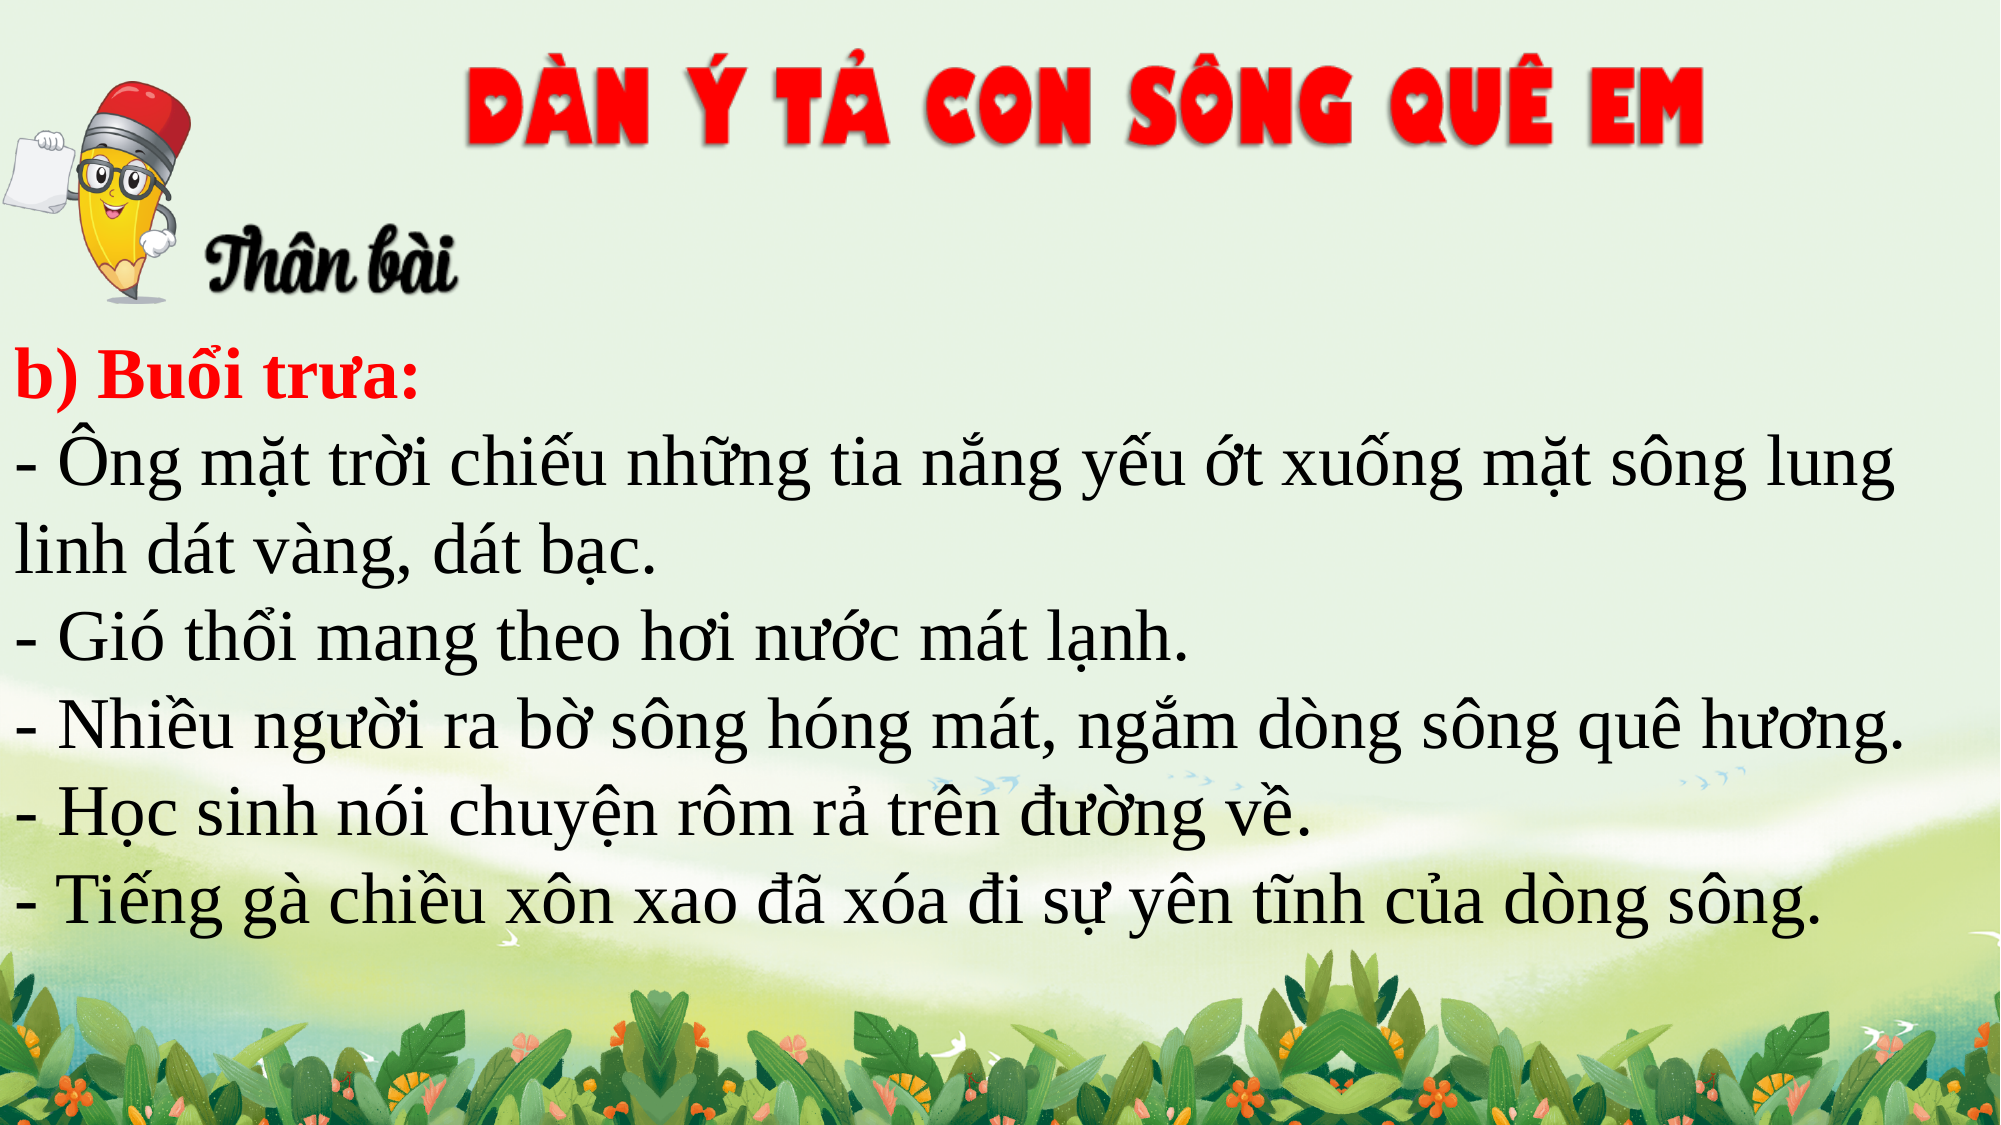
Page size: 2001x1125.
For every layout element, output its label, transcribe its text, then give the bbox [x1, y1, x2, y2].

picture [0, 1033, 2000, 1125]
text_box b) Buổi trưa: - Ông mặt trời chiếu những tia nắng yếu ớt xuống mặt sông lung linh dát vàng, dát bạc. - Gió thổi mang theo hơi nước mát lạnh. - Nhiều người ra bờ sông hóng mát, ngắm dòng sông quê hương. - Học sinh nói chuyện rôm rả trên đường về. - Tiếng gà chiều xôn xao đã xóa đi sự yên tĩnh của dòng sông. [0, 317, 2000, 1033]
picture [0, 0, 2000, 318]
